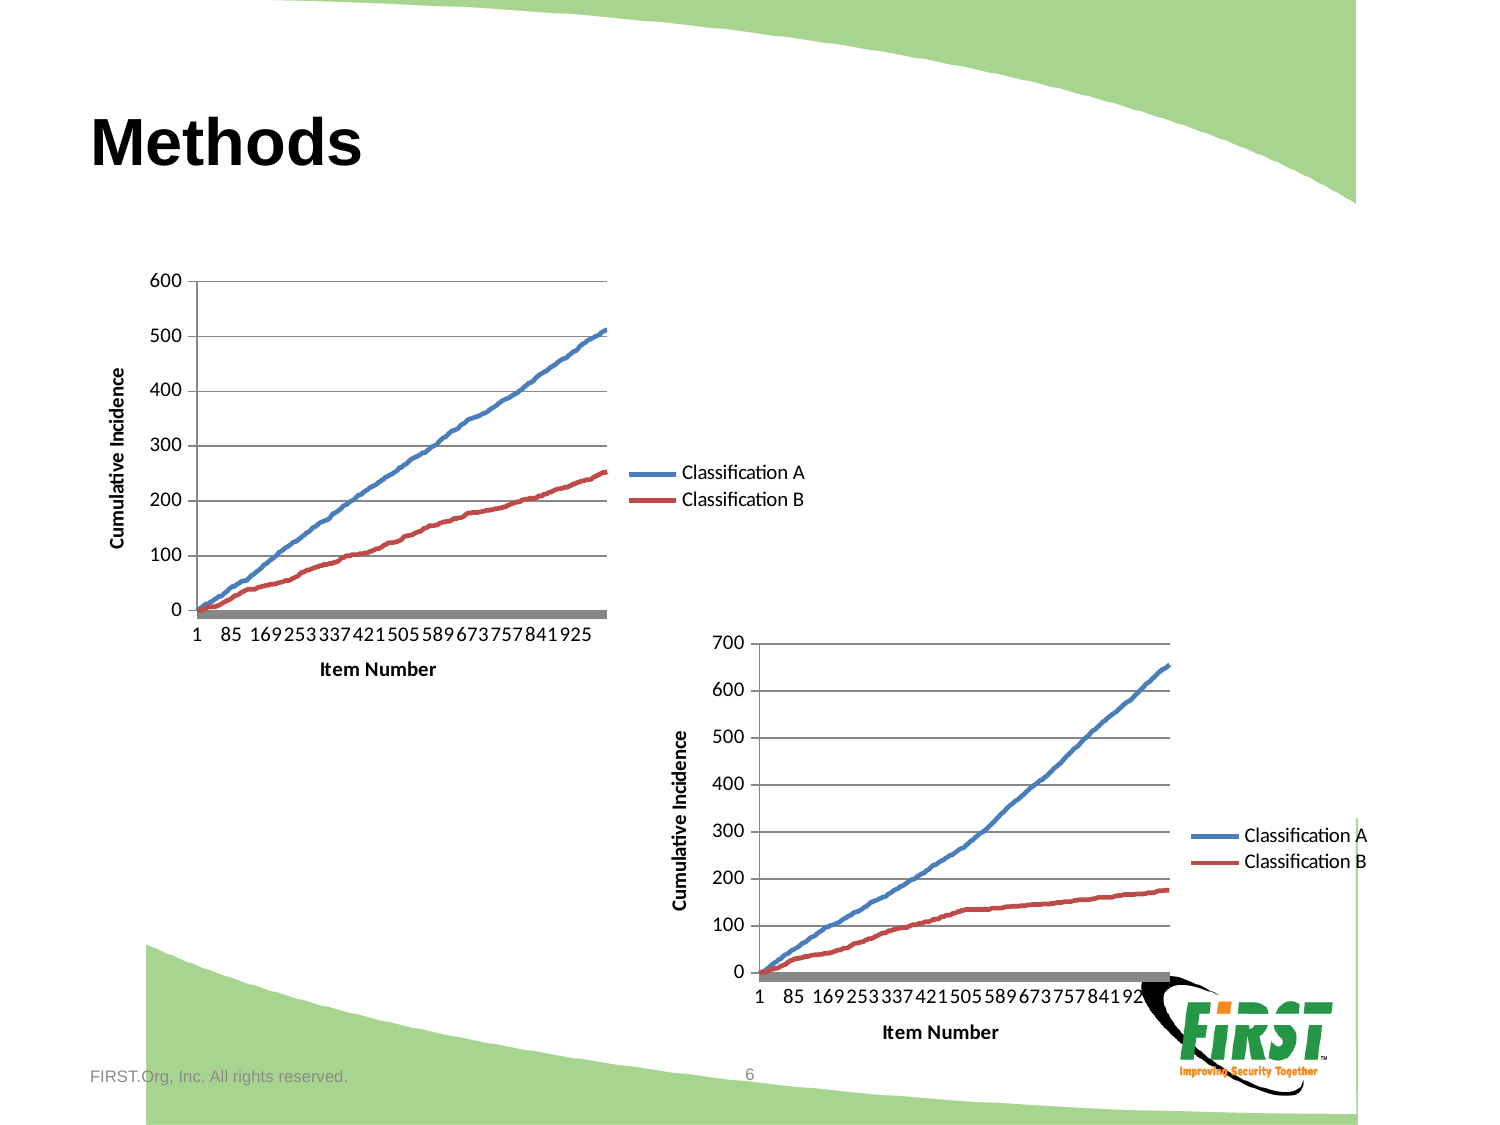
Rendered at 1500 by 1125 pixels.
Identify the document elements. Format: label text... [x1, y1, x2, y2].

title Methods [75, 45, 1425, 233]
slide_number 6 [575, 1050, 925, 1098]
footer FIRST.Org, Inc. All rights reserved. [75, 1052, 550, 1100]
chart [74, 262, 1388, 1076]
picture [0, 0, 1500, 1125]
